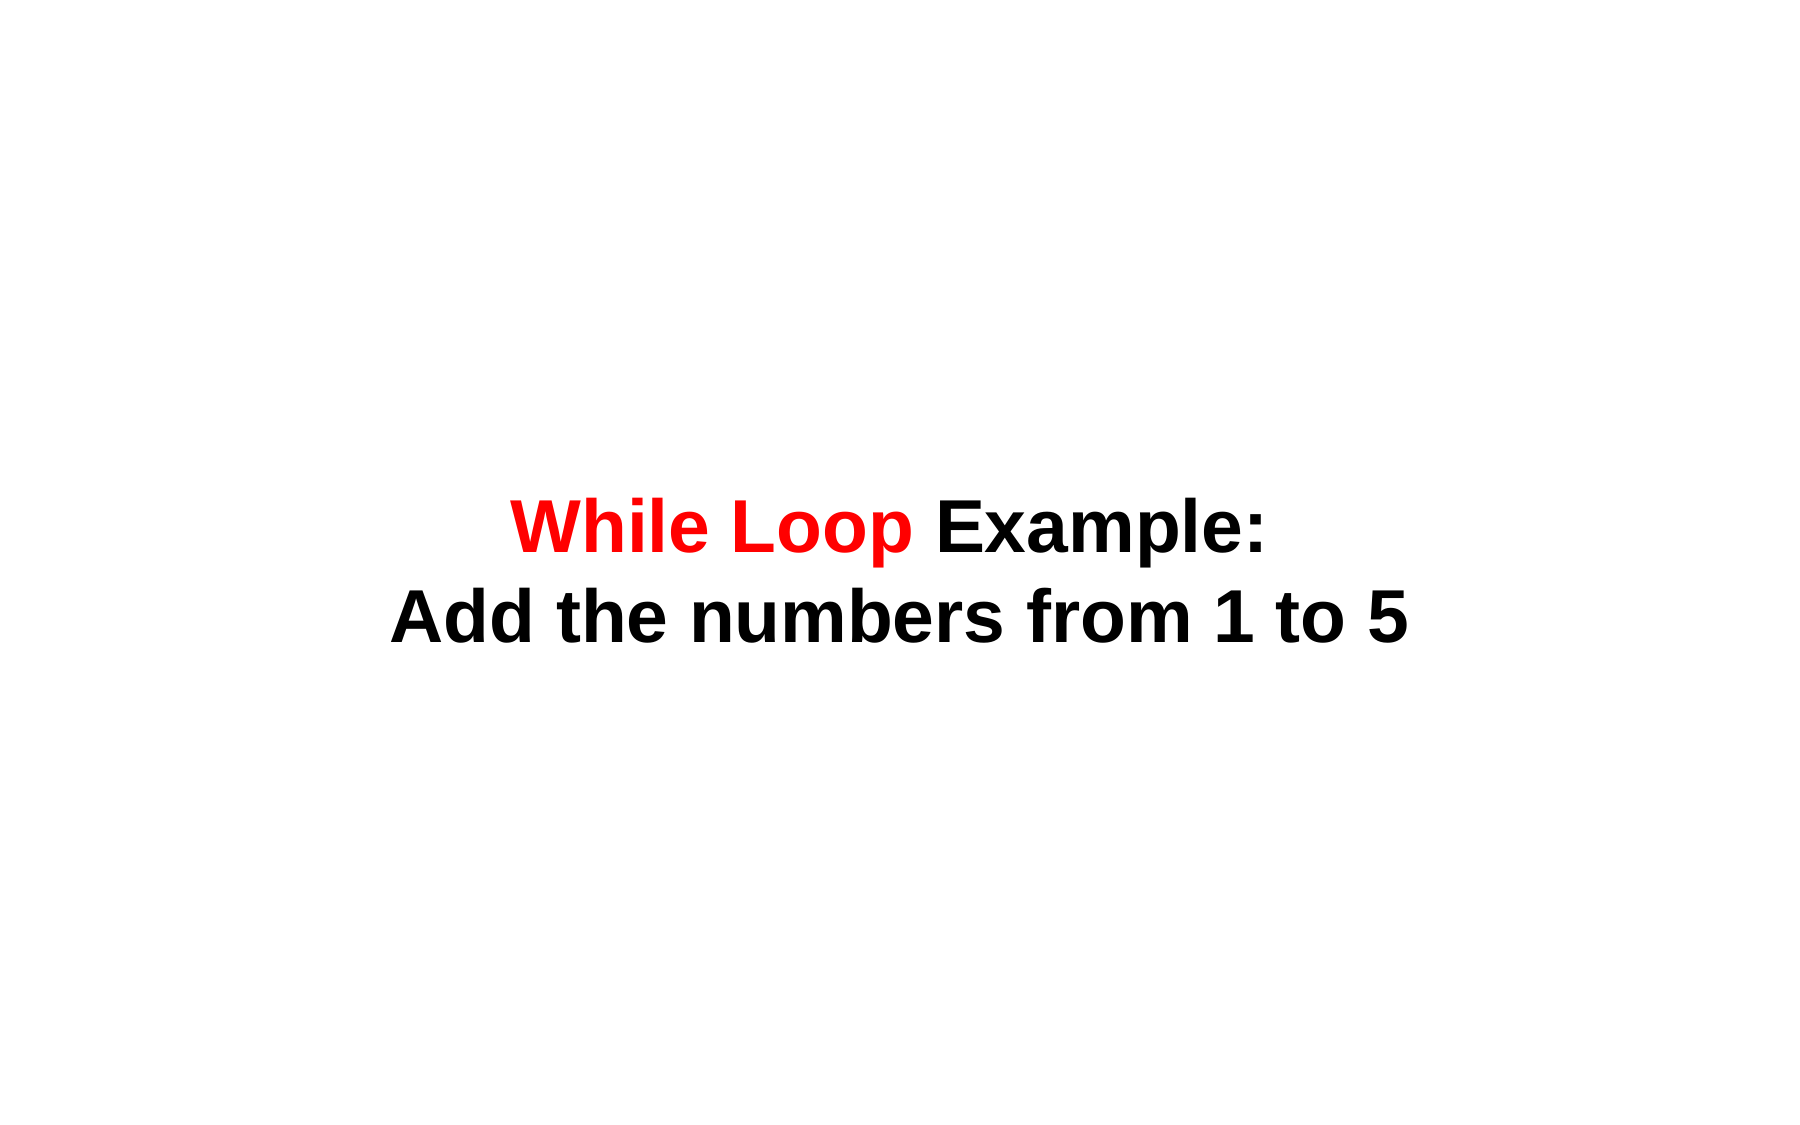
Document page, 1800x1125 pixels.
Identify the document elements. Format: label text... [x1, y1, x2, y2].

title While Loop Example: Add the numbers from 1 to 5 [150, 462, 1650, 691]
